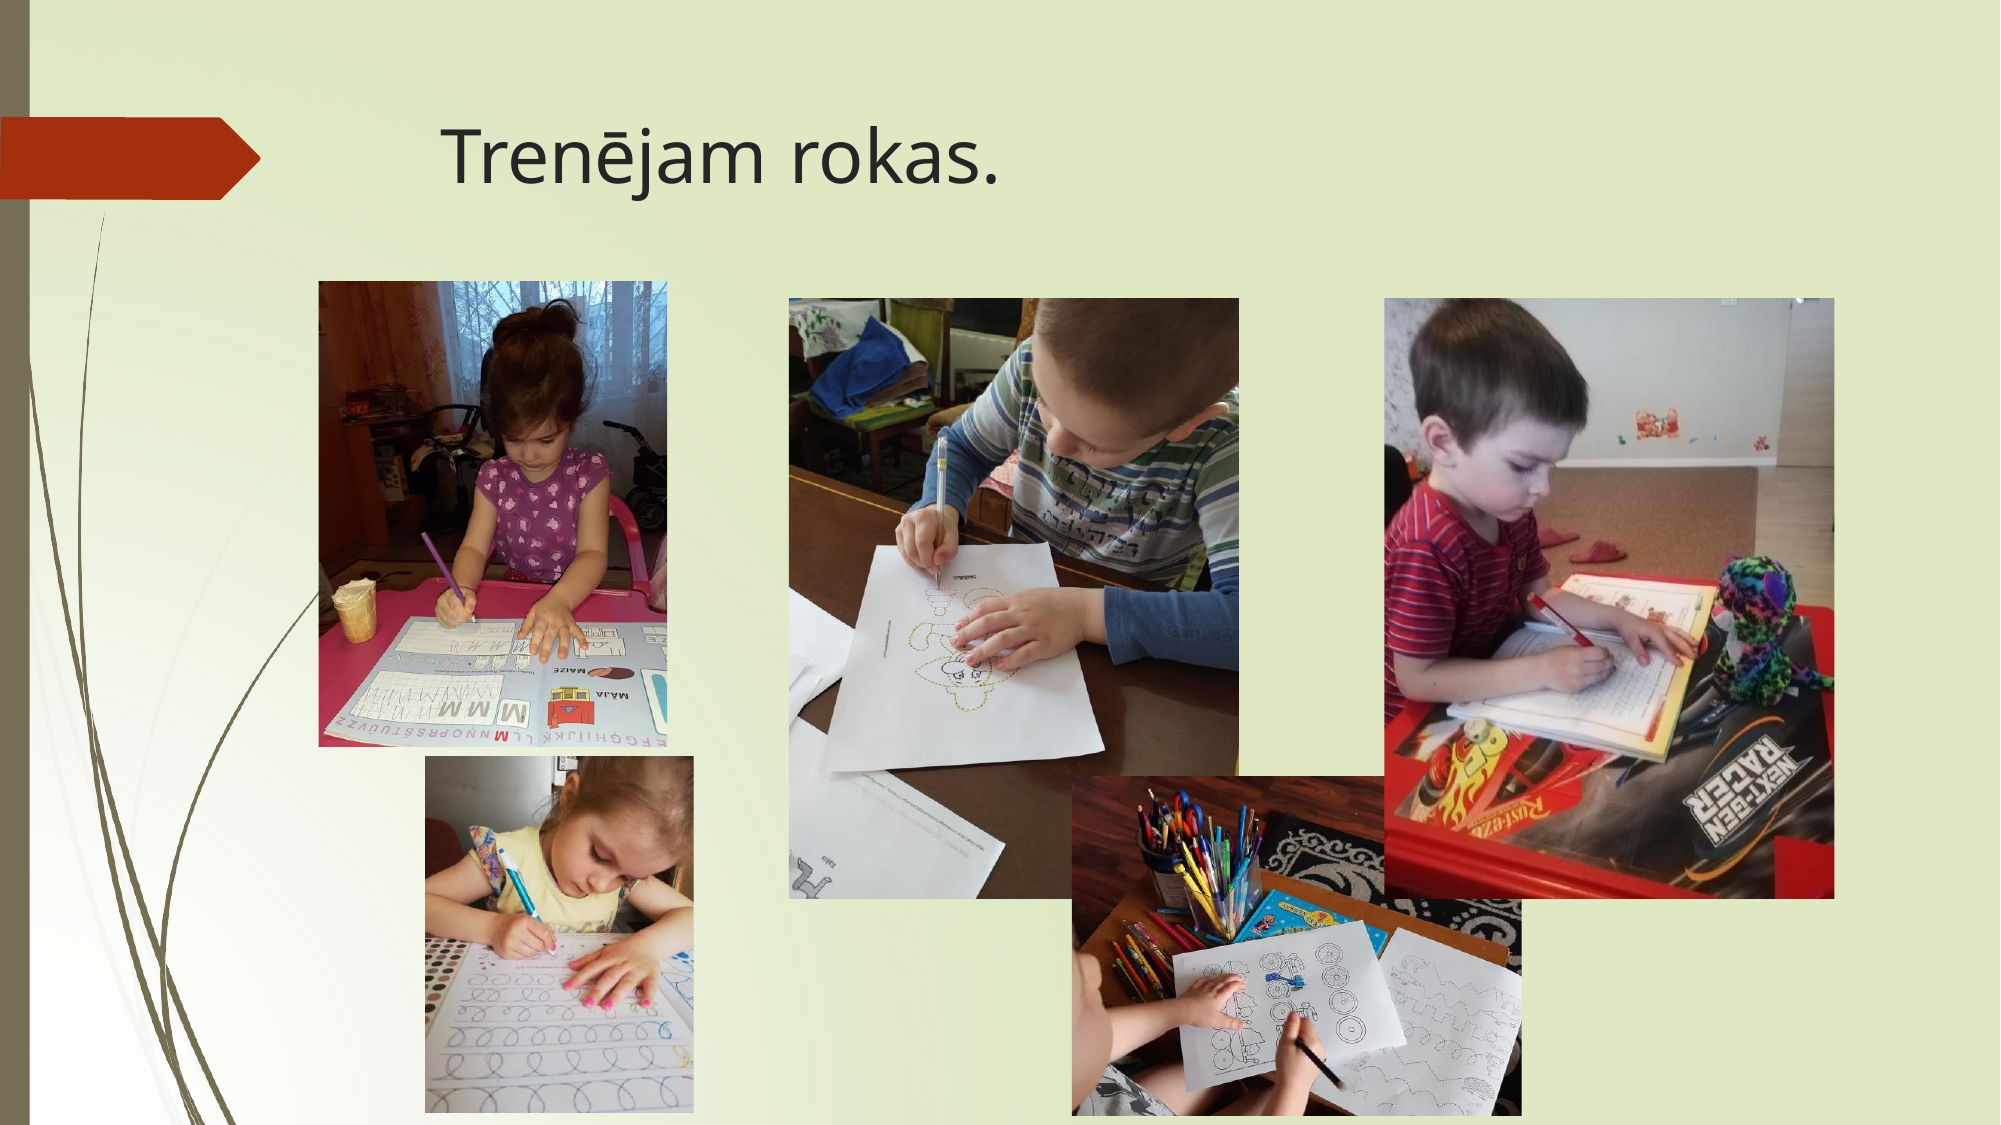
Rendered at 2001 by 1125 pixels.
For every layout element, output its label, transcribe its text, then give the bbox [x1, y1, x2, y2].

text_box [318, 281, 668, 747]
title Trenējam rokas. [438, 106, 1010, 297]
picture [30, 0, 2000, 1125]
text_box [788, 298, 1835, 1116]
text_box [425, 756, 694, 1113]
